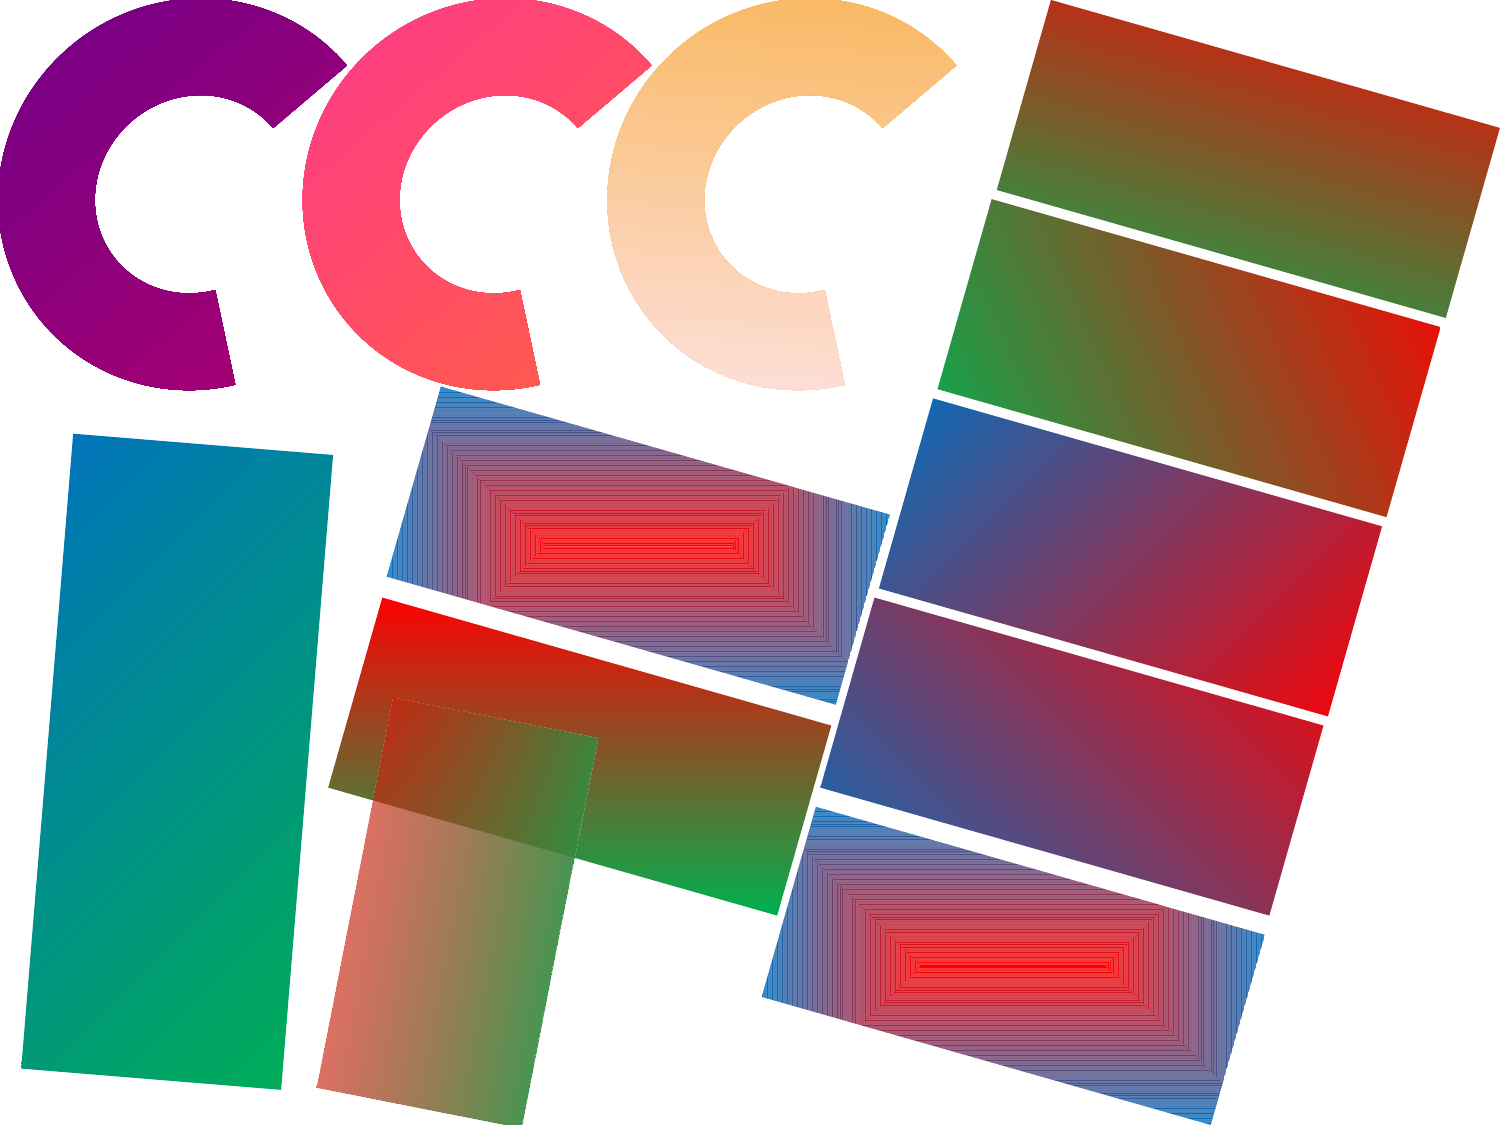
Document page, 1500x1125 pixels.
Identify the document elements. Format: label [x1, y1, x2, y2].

text_box [314, 695, 600, 1125]
text_box [759, 804, 1267, 1125]
text_box [876, 396, 1385, 719]
text_box [19, 431, 336, 1092]
text_box [818, 595, 1326, 918]
text_box [605, 0, 959, 393]
text_box [0, 0, 349, 393]
text_box [935, 197, 1443, 520]
text_box [994, 0, 1500, 320]
text_box [300, 0, 654, 393]
text_box [384, 384, 892, 707]
text_box [326, 595, 834, 918]
